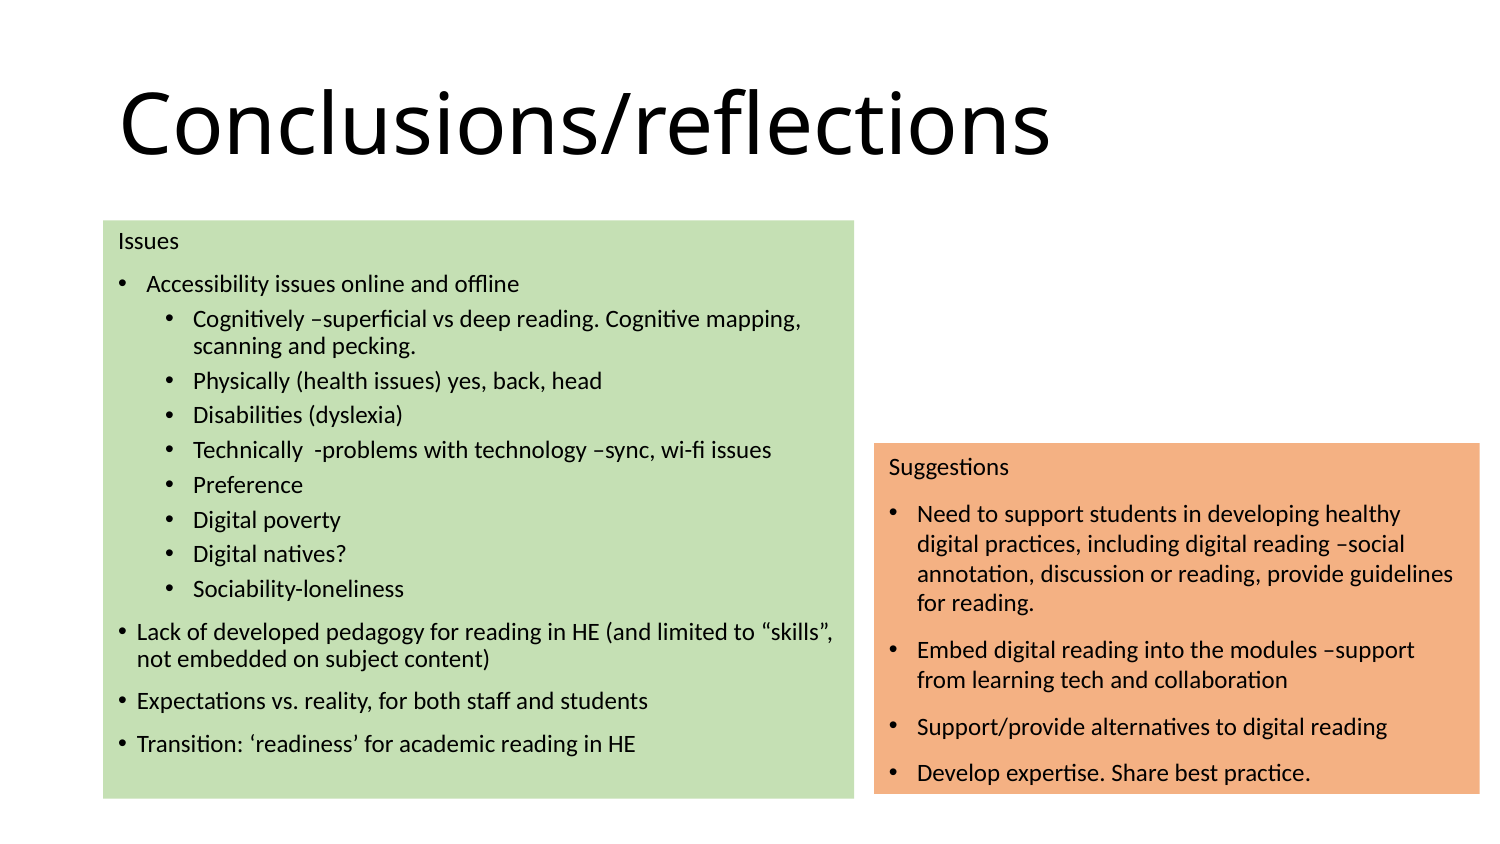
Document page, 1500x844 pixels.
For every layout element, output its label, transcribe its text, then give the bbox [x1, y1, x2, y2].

text_box Suggestions Need to support students in developing healthy digital practices, including digital reading –social annotation, discussion or reading, provide guidelines for reading. Embed digital reading into the modules –support from learning tech and collaboration Support/provide alternatives to digital reading Develop expertise. Share best practice. [874, 443, 1480, 794]
text_box Issues Accessibility issues online and offline Cognitively –superficial vs deep reading. Cognitive mapping, scanning and pecking. Physically (health issues) yes, back, head Disabilities (dyslexia) Technically -problems with technology –sync, wi-fi issues Preference Digital poverty Digital natives? Sociability-loneliness Lack of developed pedagogy for reading in HE (and limited to “skills”, not embedded on subject content) Expectations vs. reality, for both staff and students Transition: ‘readiness’ for academic reading in HE [103, 220, 855, 799]
title Conclusions/reflections [103, 44, 1397, 208]
